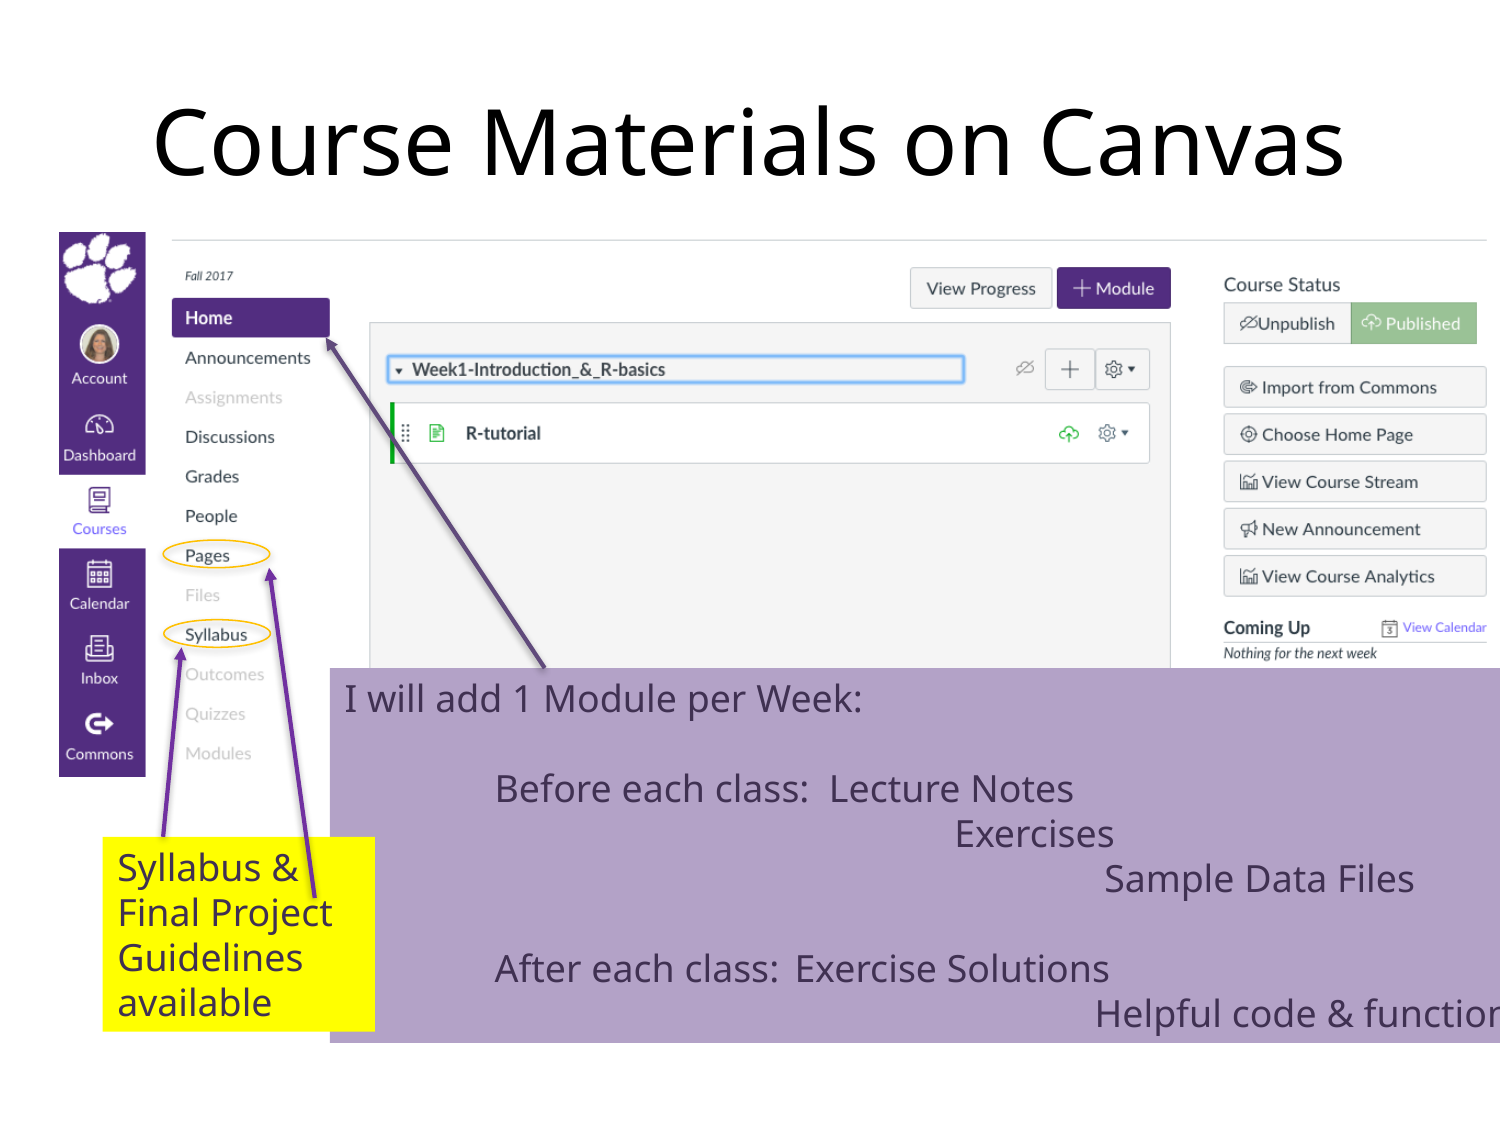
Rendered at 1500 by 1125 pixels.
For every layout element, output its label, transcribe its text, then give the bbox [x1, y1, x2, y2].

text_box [162, 647, 182, 837]
text_box I will add 1 Module per Week: Before each class: Lecture Notes Exercises Sample Data Files After each class: Exercise Solutions Helpful code & functions [329, 784, 1500, 1043]
picture [58, 232, 1500, 777]
text_box Syllabus & Final Project Guidelines available [102, 836, 375, 1032]
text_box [268, 567, 315, 899]
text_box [325, 337, 545, 669]
title Course Materials on Canvas [75, 45, 1425, 230]
